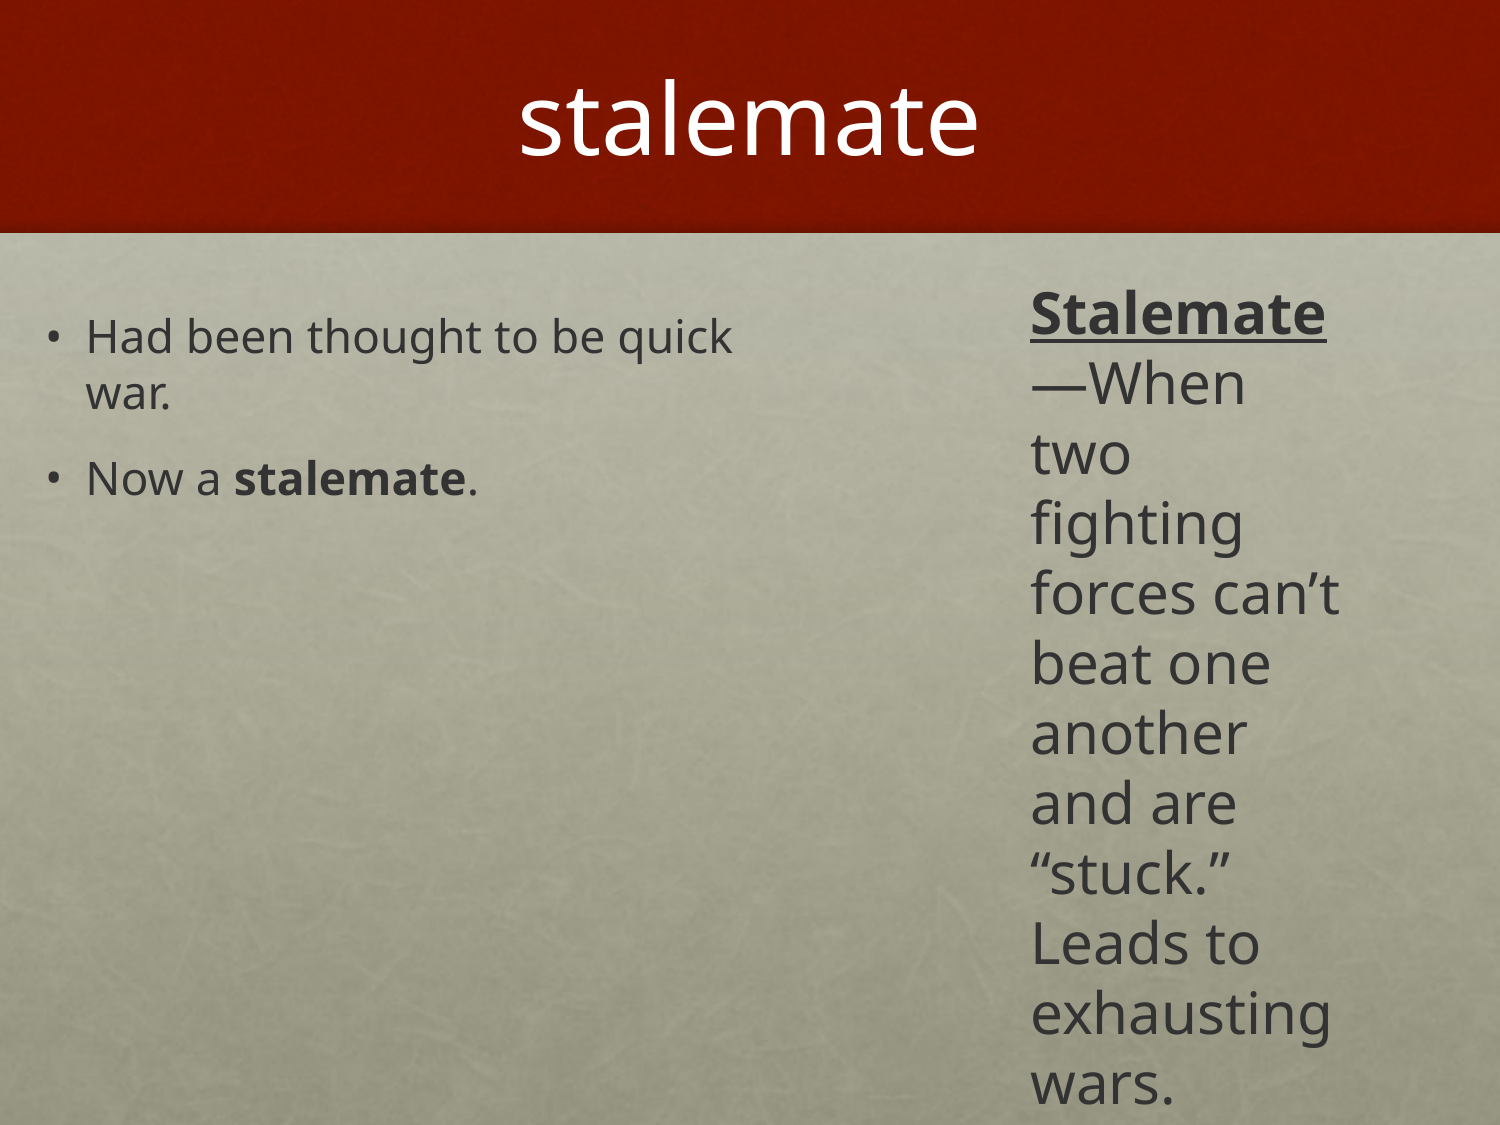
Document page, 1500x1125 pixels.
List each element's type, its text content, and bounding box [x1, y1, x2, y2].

text_box Stalemate—When two fighting forces can’t beat one another and are “stuck.” Leads to exhausting wars. [1015, 268, 1372, 1125]
list Had been thought to be quick war. Now a stalemate. [30, 299, 830, 515]
picture [0, 214, 1500, 1125]
title stalemate [127, 10, 1372, 221]
